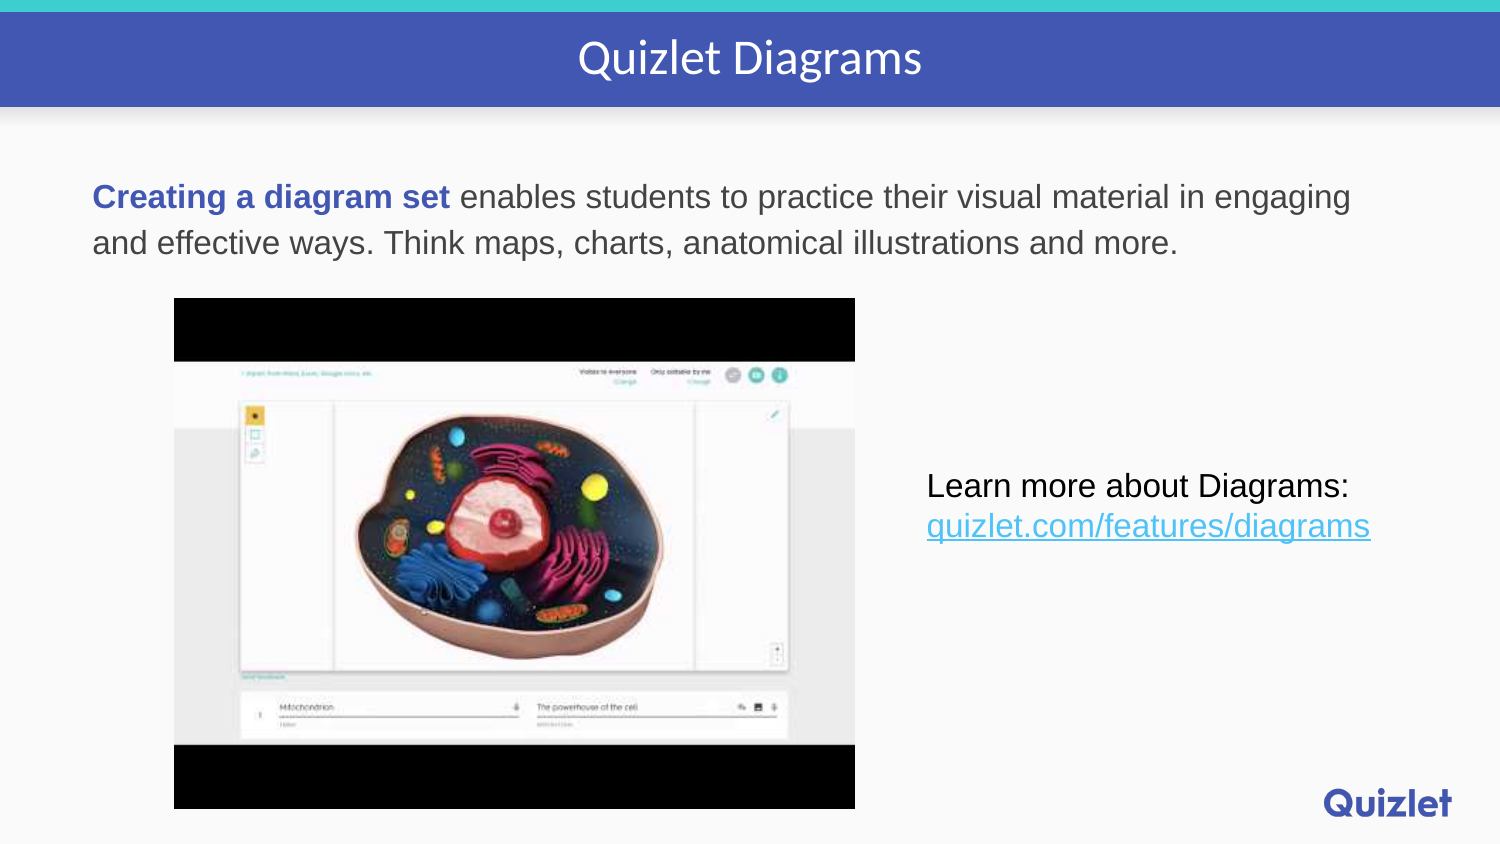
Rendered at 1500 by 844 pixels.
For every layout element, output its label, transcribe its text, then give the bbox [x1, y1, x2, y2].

text_box Learn more about Diagrams: quizlet.com/features/diagrams [911, 449, 1426, 531]
picture [174, 298, 855, 809]
title Quizlet Diagrams [0, 0, 1500, 110]
picture [1324, 788, 1452, 817]
text_box Creating a diagram set enables students to practice their visual material in engaging and effective ways. Think maps, charts, anatomical illustrations and more. [77, 154, 1413, 284]
